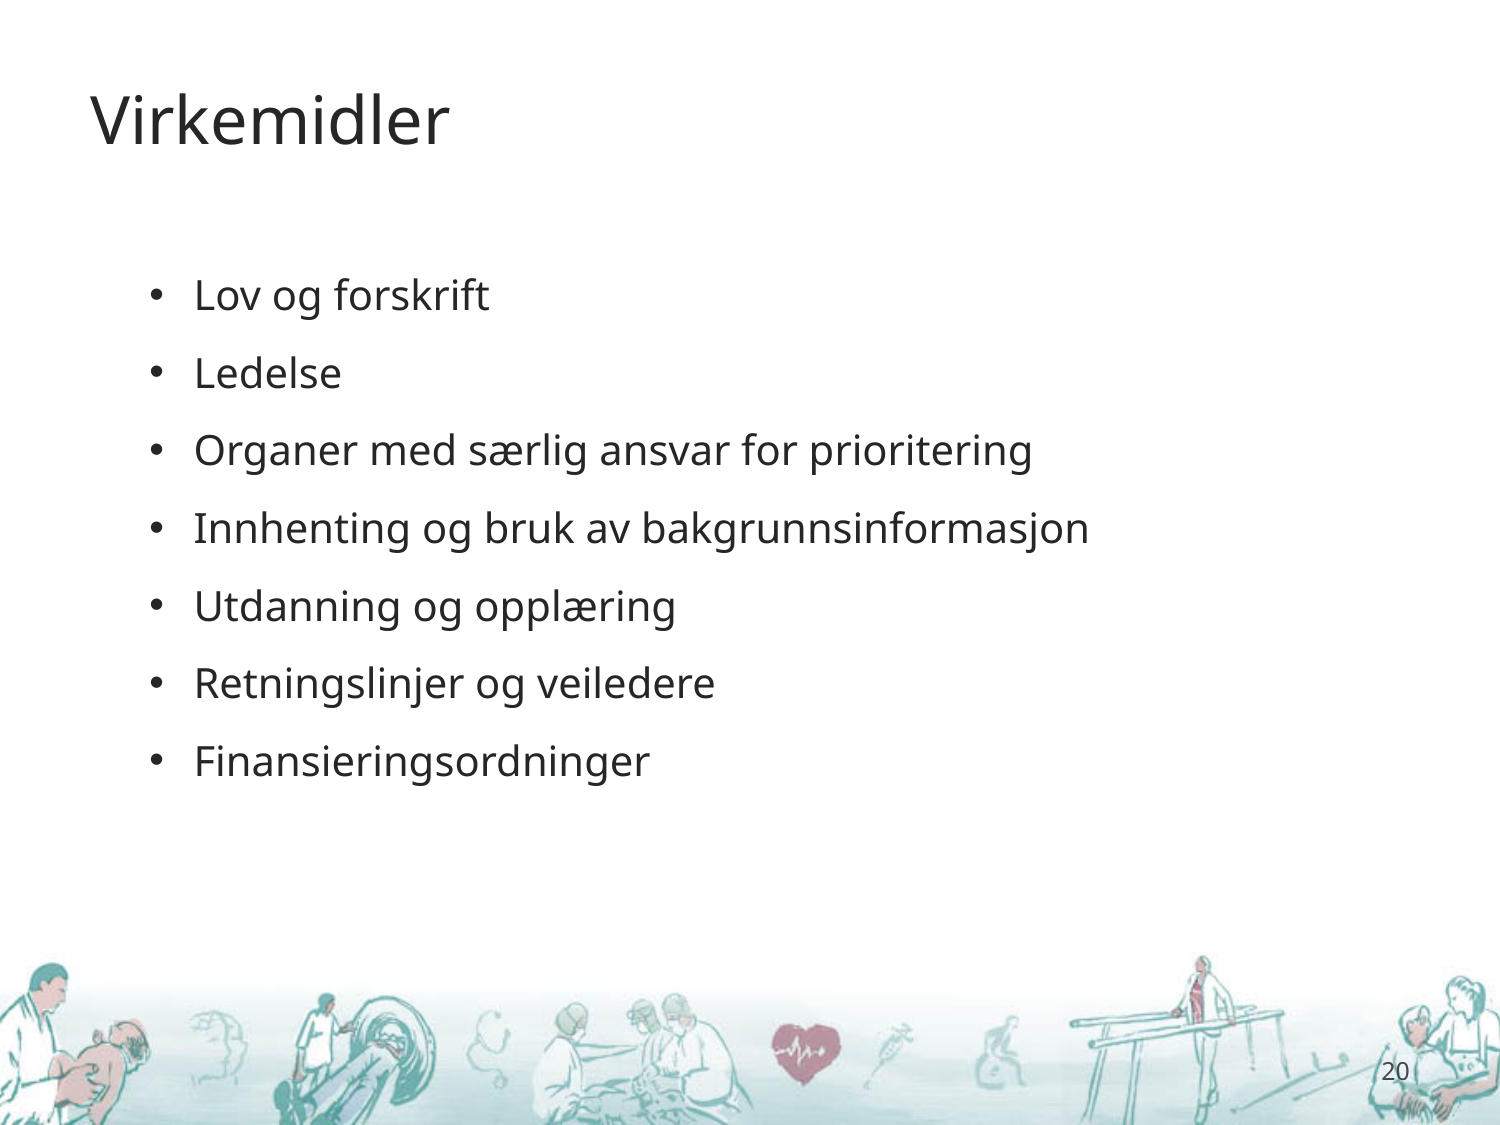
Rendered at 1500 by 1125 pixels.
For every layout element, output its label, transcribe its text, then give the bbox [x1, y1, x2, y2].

list Lov og forskrift Ledelse Organer med særlig ansvar for prioritering Innhenting og bruk av bakgrunnsinformasjon Utdanning og opplæring Retningslinjer og veiledere Finansieringsordninger [75, 246, 1425, 1057]
picture [0, 0, 1500, 1125]
title Virkemidler [75, 45, 1425, 167]
slide_number 20 [1074, 1057, 1425, 1103]
